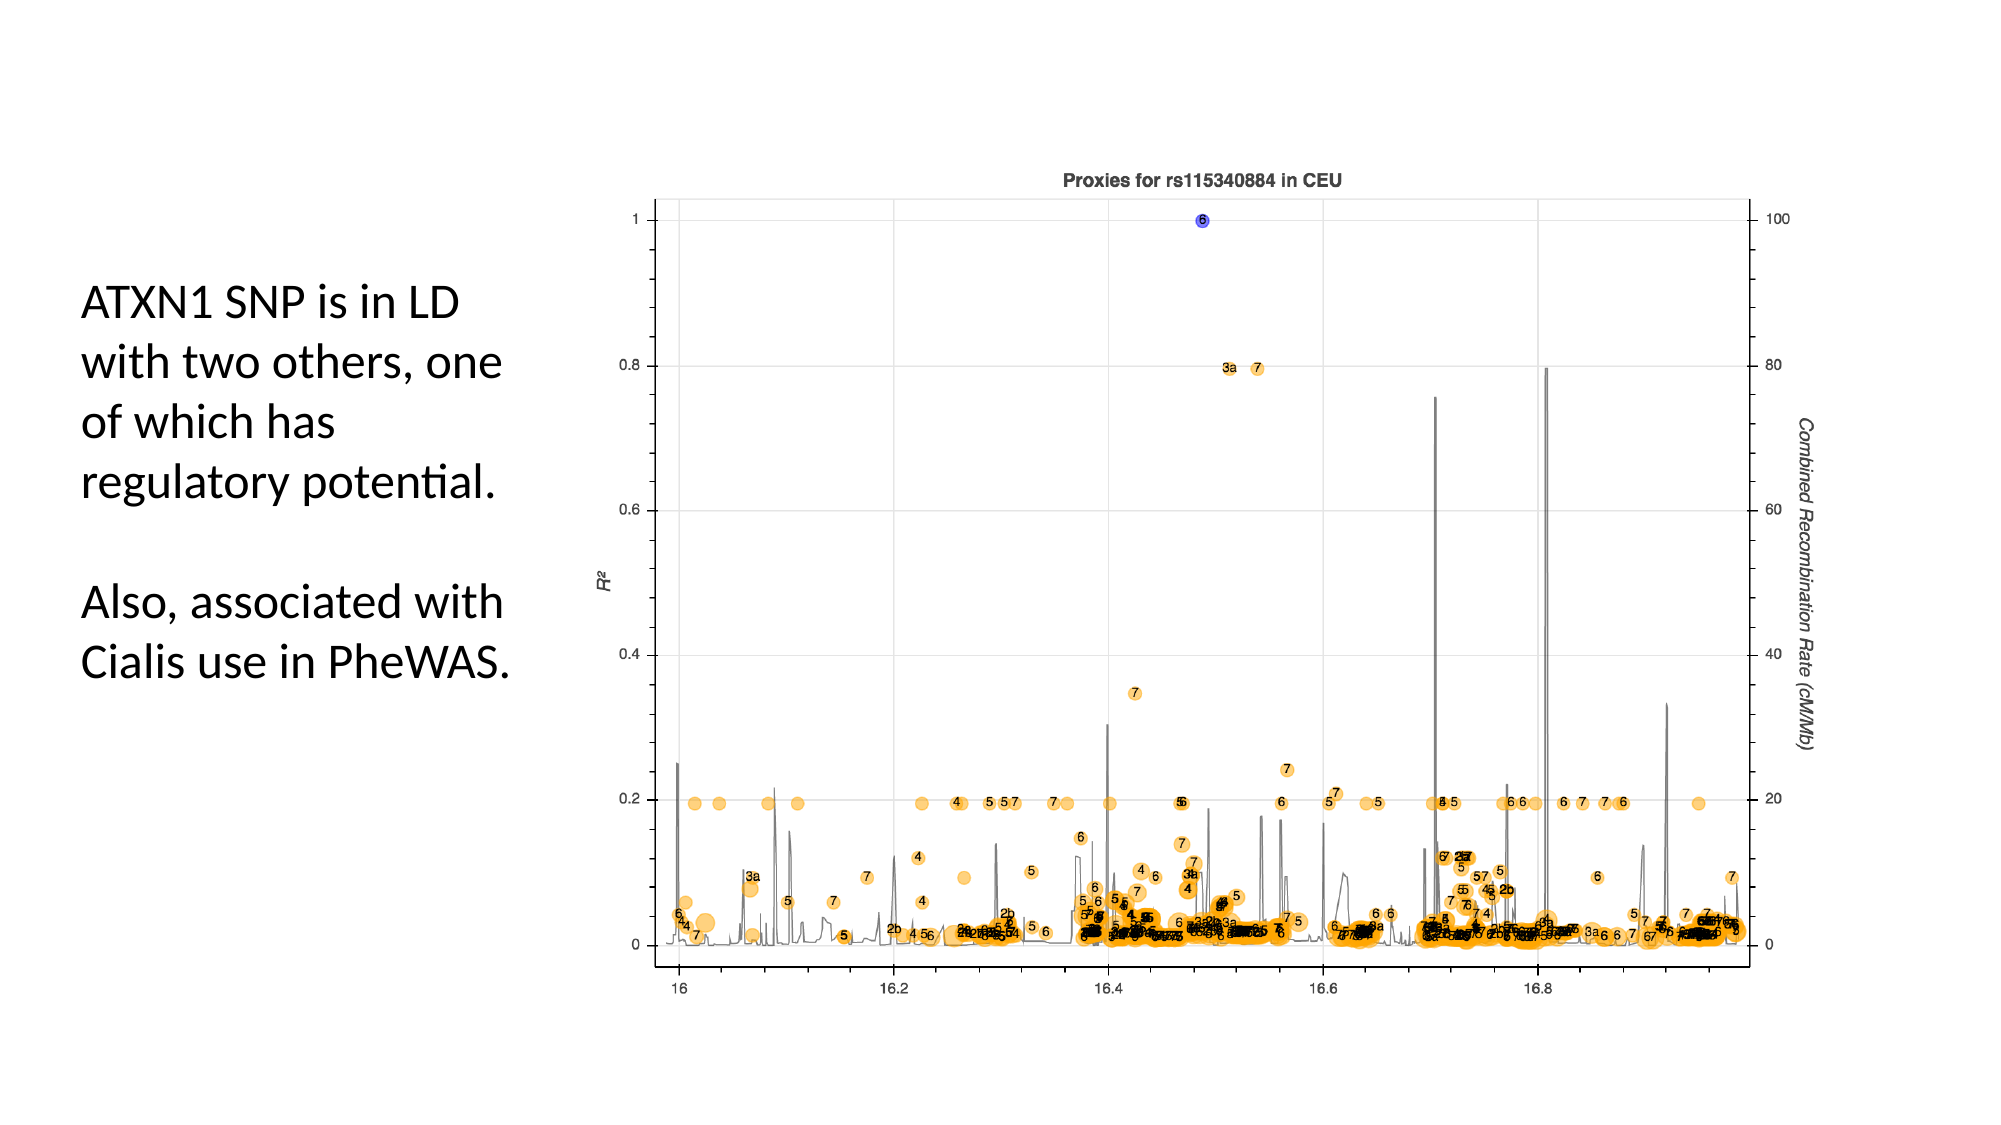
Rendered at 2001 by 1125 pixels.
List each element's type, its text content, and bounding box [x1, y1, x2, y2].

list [570, 143, 1833, 1002]
text_box ATXN1 SNP is in LD with two others, one of which has regulatory potential. Also, associated with Cialis use in PheWAS. [66, 261, 570, 696]
